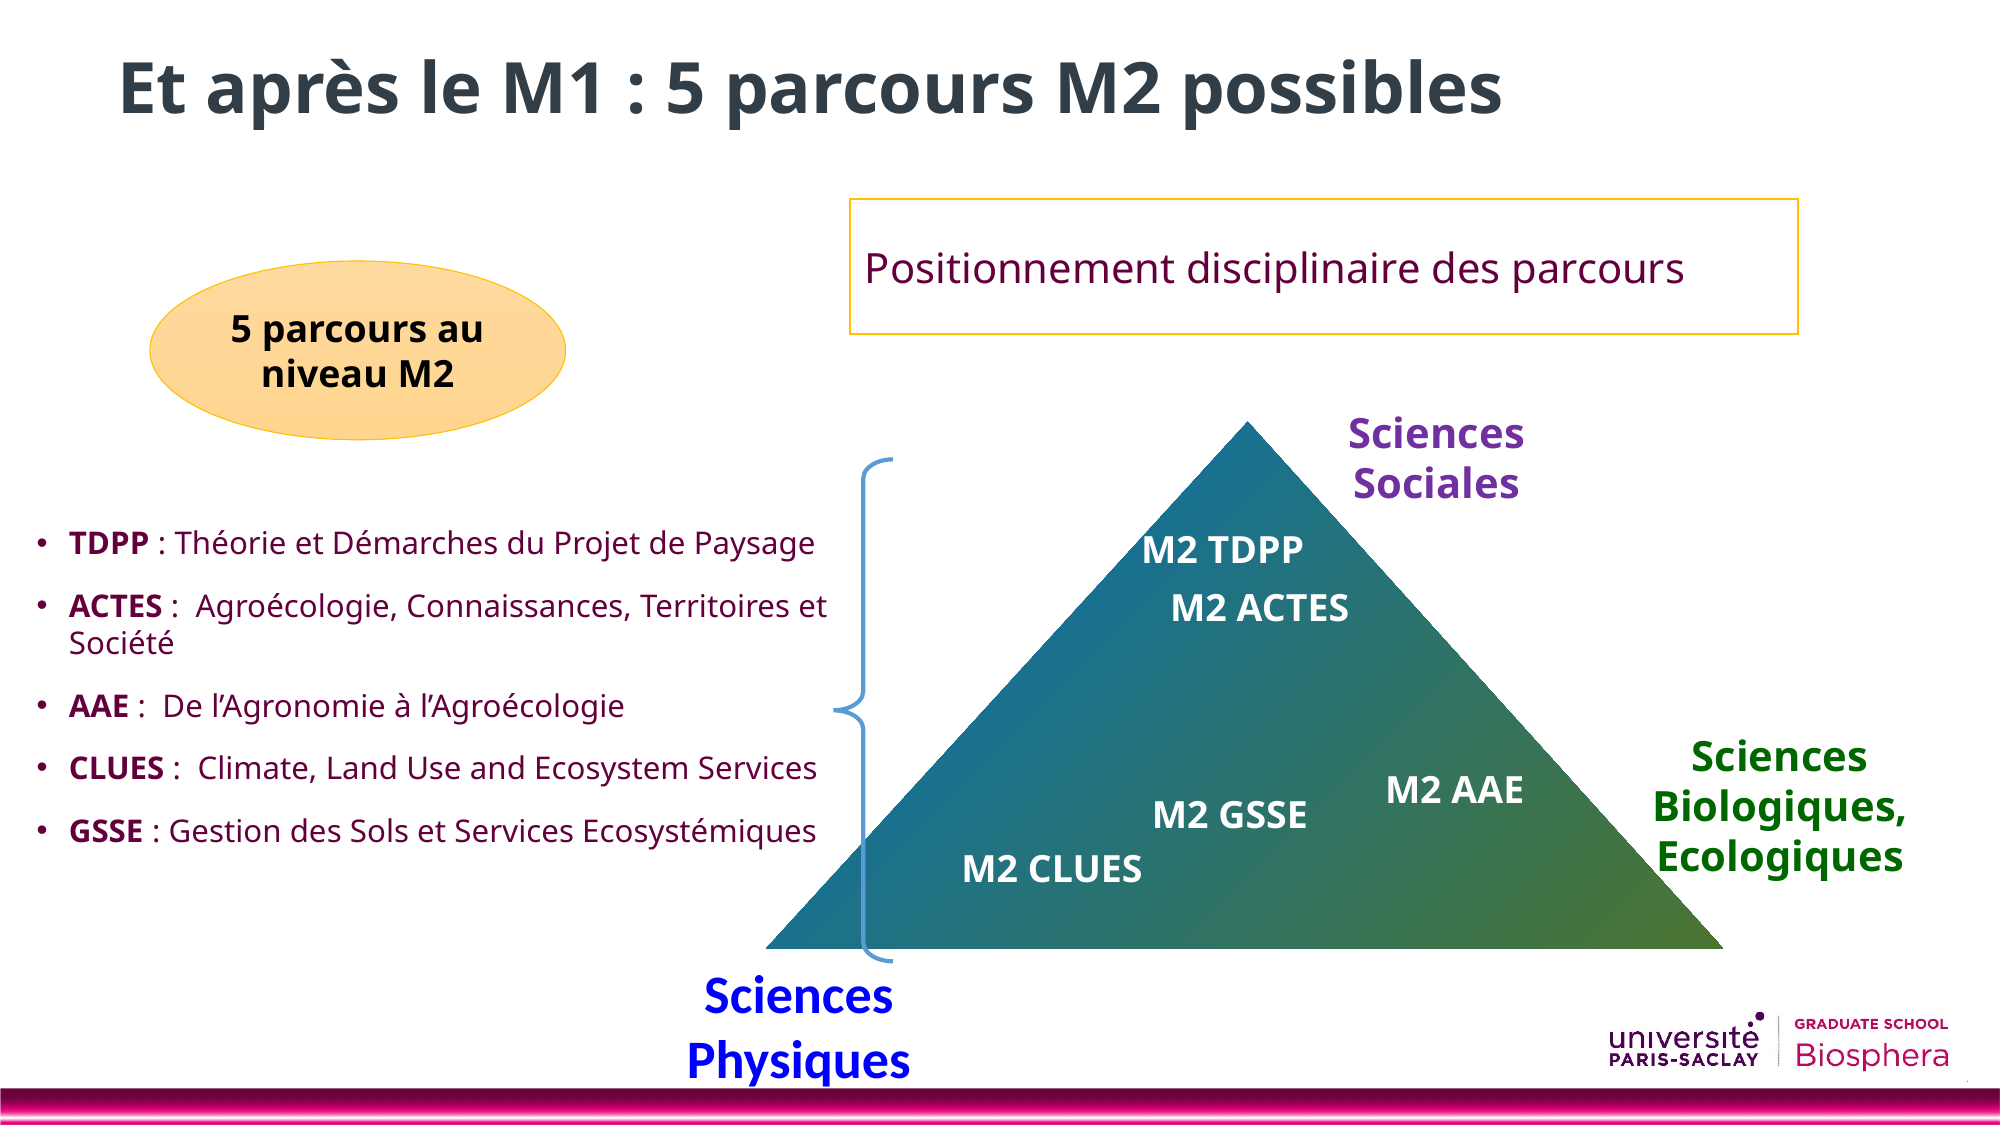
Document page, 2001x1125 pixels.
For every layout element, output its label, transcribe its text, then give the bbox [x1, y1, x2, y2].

text_box Positionnement disciplinaire des parcours [850, 198, 1798, 334]
text_box Sciences Biologiques, Ecologiques [1560, 719, 2000, 890]
text_box Sciences Physiques [594, 968, 1004, 1080]
title Et après le M1 : 5 parcours M2 possibles [102, 45, 1772, 138]
text_box [893, 421, 1723, 949]
text_box Sciences Sociales [1258, 401, 1616, 513]
text_box [766, 861, 864, 949]
text_box M2 CLUES [946, 837, 1158, 898]
text_box TDPP : Théorie et Démarches du Projet de Paysage ACTES : Agroécologie, Connaissances, Territoires et Société AAE : De l’Agronomie à l’Agroécologie CLUES : Climate, Land Use and Ecosystem Services GSSE : Gestion des Sols et Services Ecosystémiques [21, 516, 878, 861]
text_box M2 ACTES [1155, 576, 1365, 637]
text_box M2 GSSE [1137, 783, 1324, 844]
picture [1595, 978, 1977, 1082]
text_box M2 AAE [1370, 758, 1540, 819]
text_box 5 parcours au niveau M2 [149, 260, 566, 440]
text_box M2 TDPP [1126, 518, 1320, 579]
text_box [863, 459, 893, 962]
picture [2, 1089, 1998, 1124]
